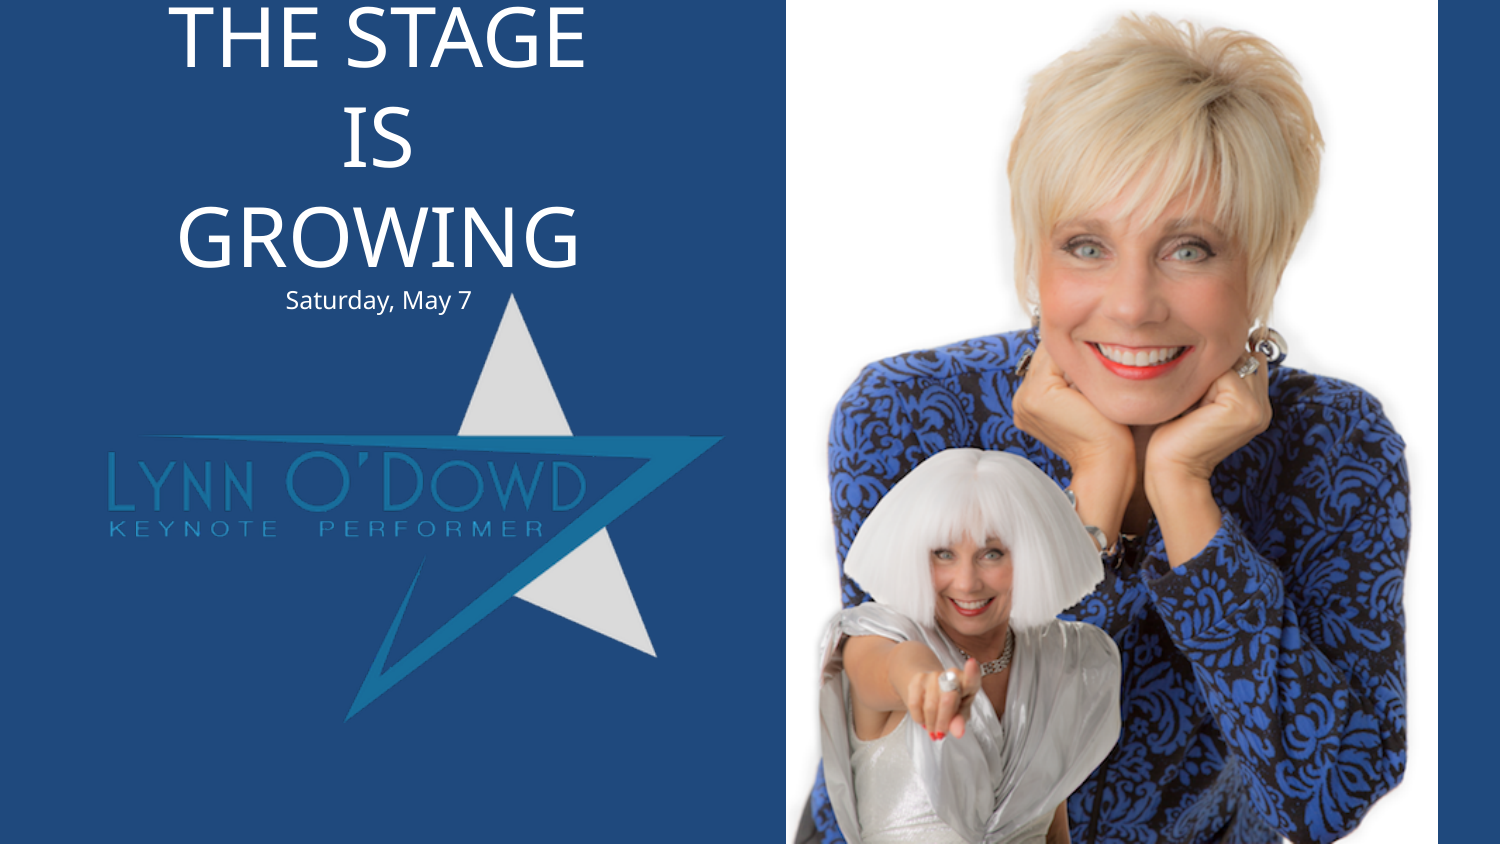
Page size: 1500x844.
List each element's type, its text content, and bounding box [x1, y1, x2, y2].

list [100, 292, 726, 723]
picture [786, 0, 1439, 844]
title The Stage is Growing Saturday, May 7 [143, 89, 615, 210]
